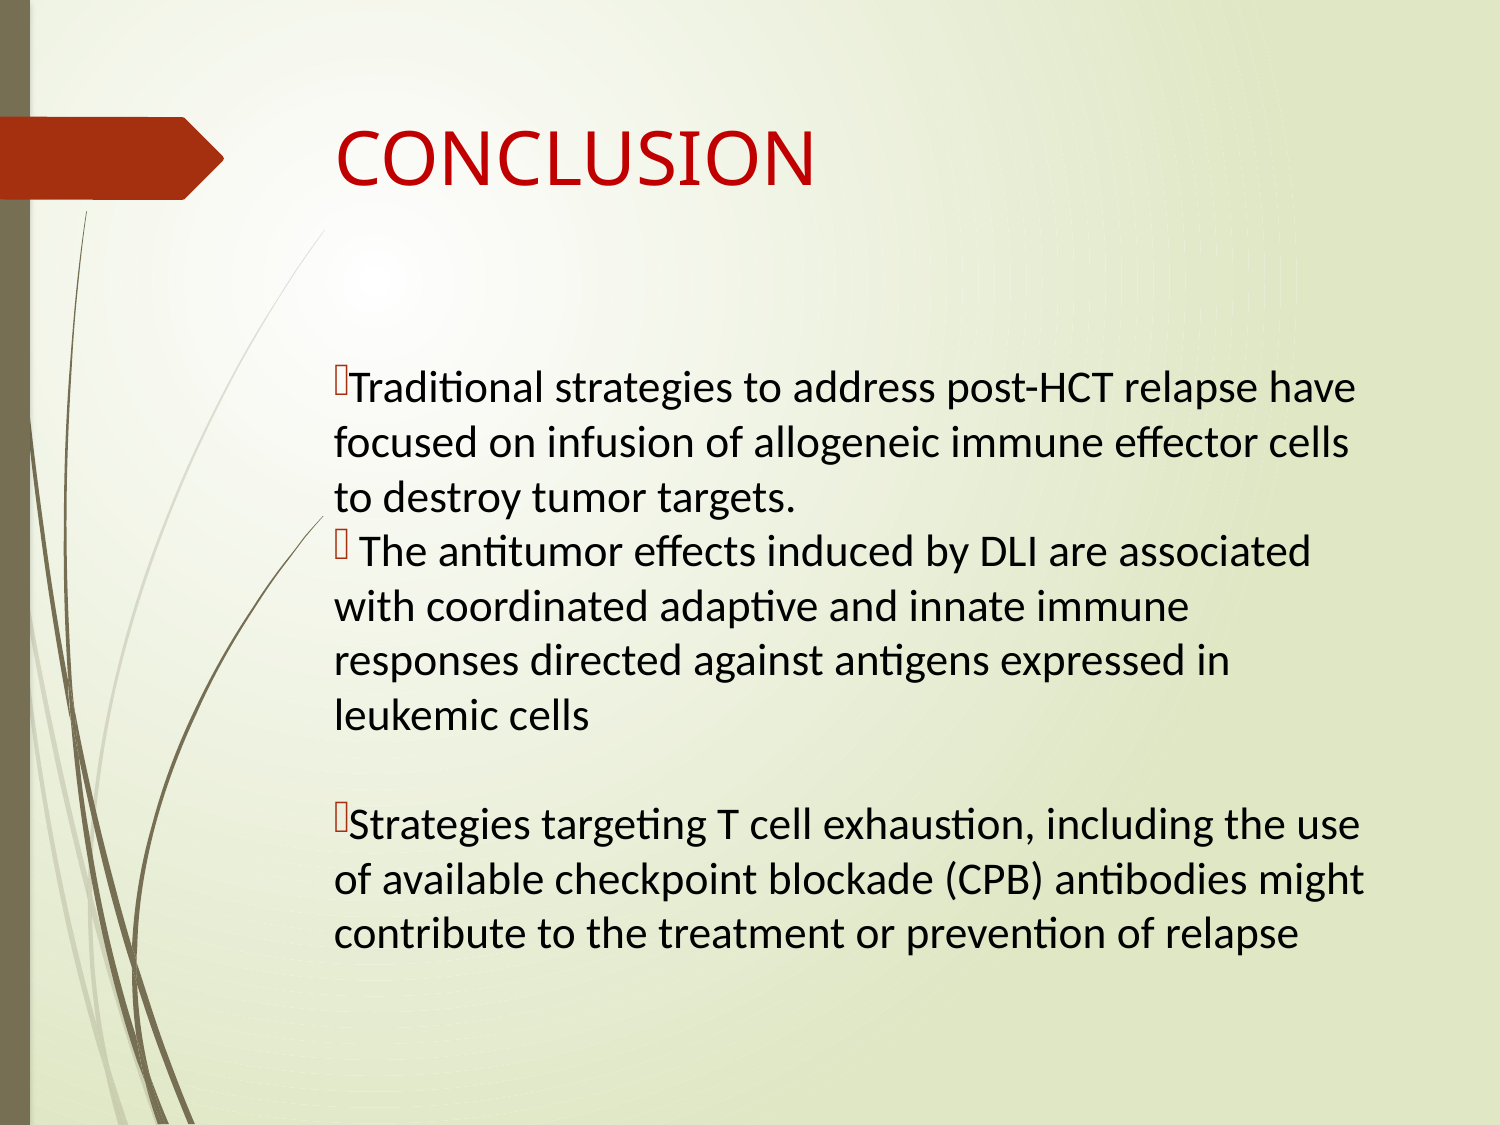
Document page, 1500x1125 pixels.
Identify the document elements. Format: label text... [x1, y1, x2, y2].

list Traditional strategies to address post-HCT relapse have focused on infusion of allogeneic immune effector cells to destroy tumor targets. The antitumor effects induced by DLI are associated with coordinated adaptive and innate immune responses directed against antigens expressed in leukemic cells Strategies targeting T cell exhaustion, including the use of available checkpoint blockade (CPB) antibodies might contribute to the treatment or prevention of relapse [318, 350, 1400, 970]
title CONCLUSION [319, 102, 1400, 313]
